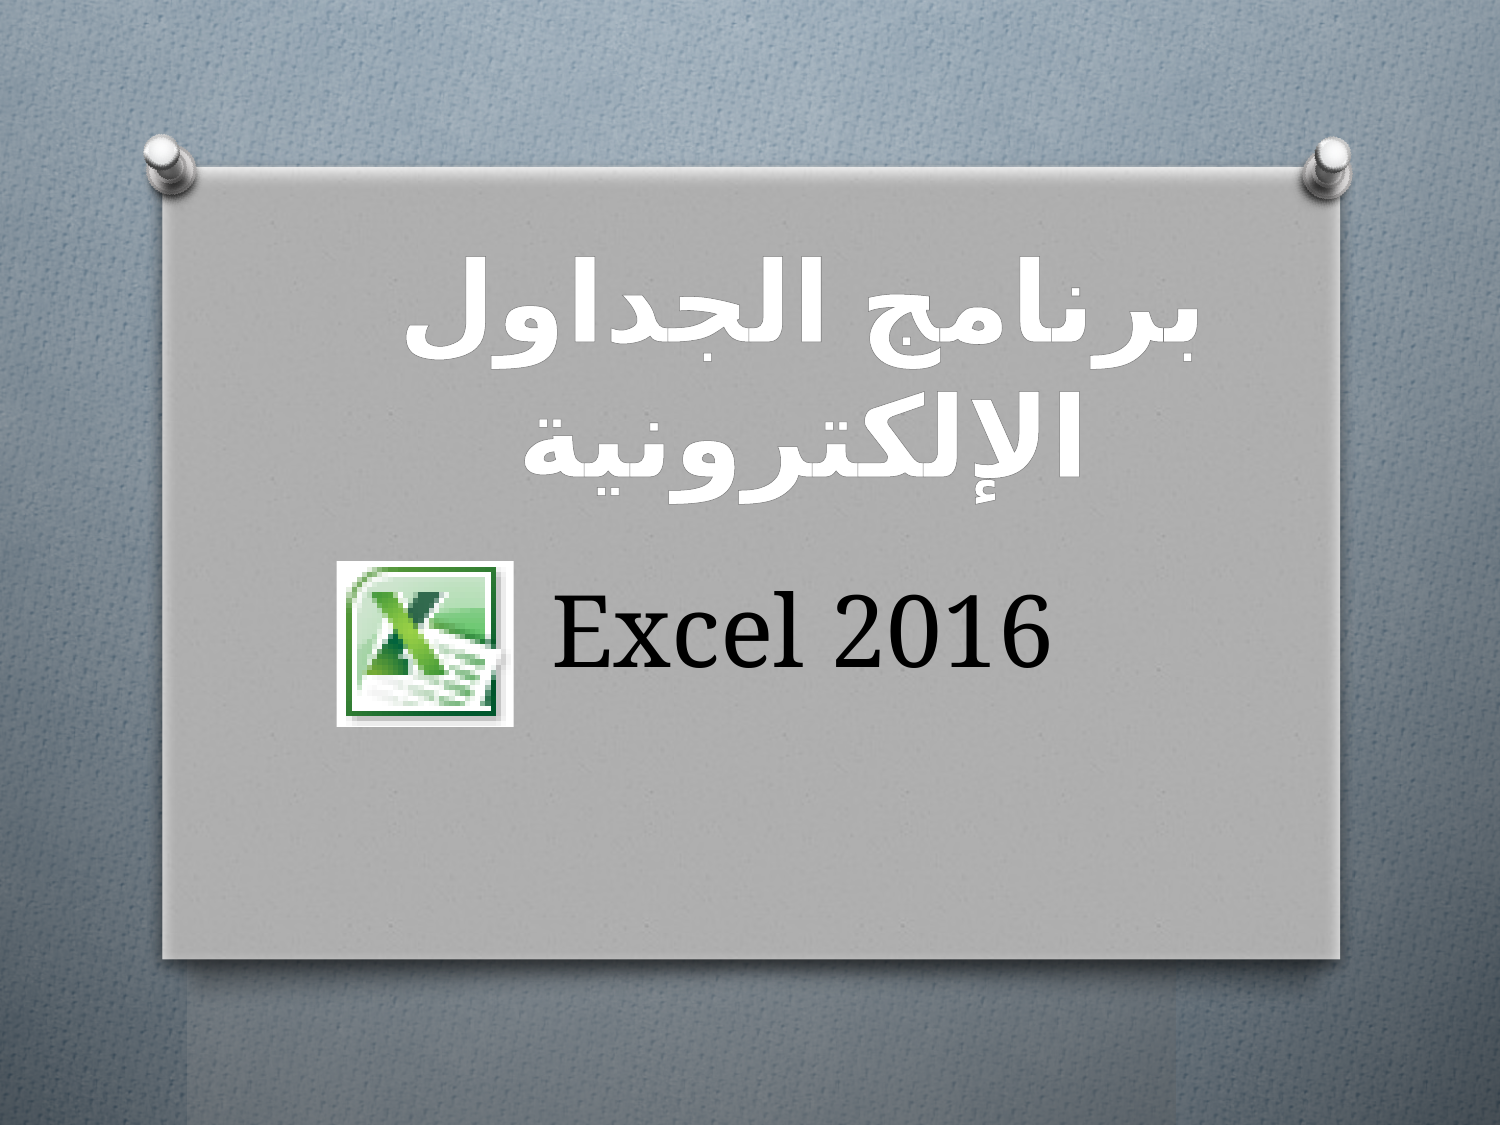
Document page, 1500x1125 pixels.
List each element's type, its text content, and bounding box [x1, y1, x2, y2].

text_box برنامج الجداول الإلكترونية [377, 221, 1229, 507]
picture [112, 100, 235, 224]
picture [1274, 109, 1396, 230]
text_box Excel 2016 [478, 556, 1128, 695]
picture [336, 561, 514, 728]
